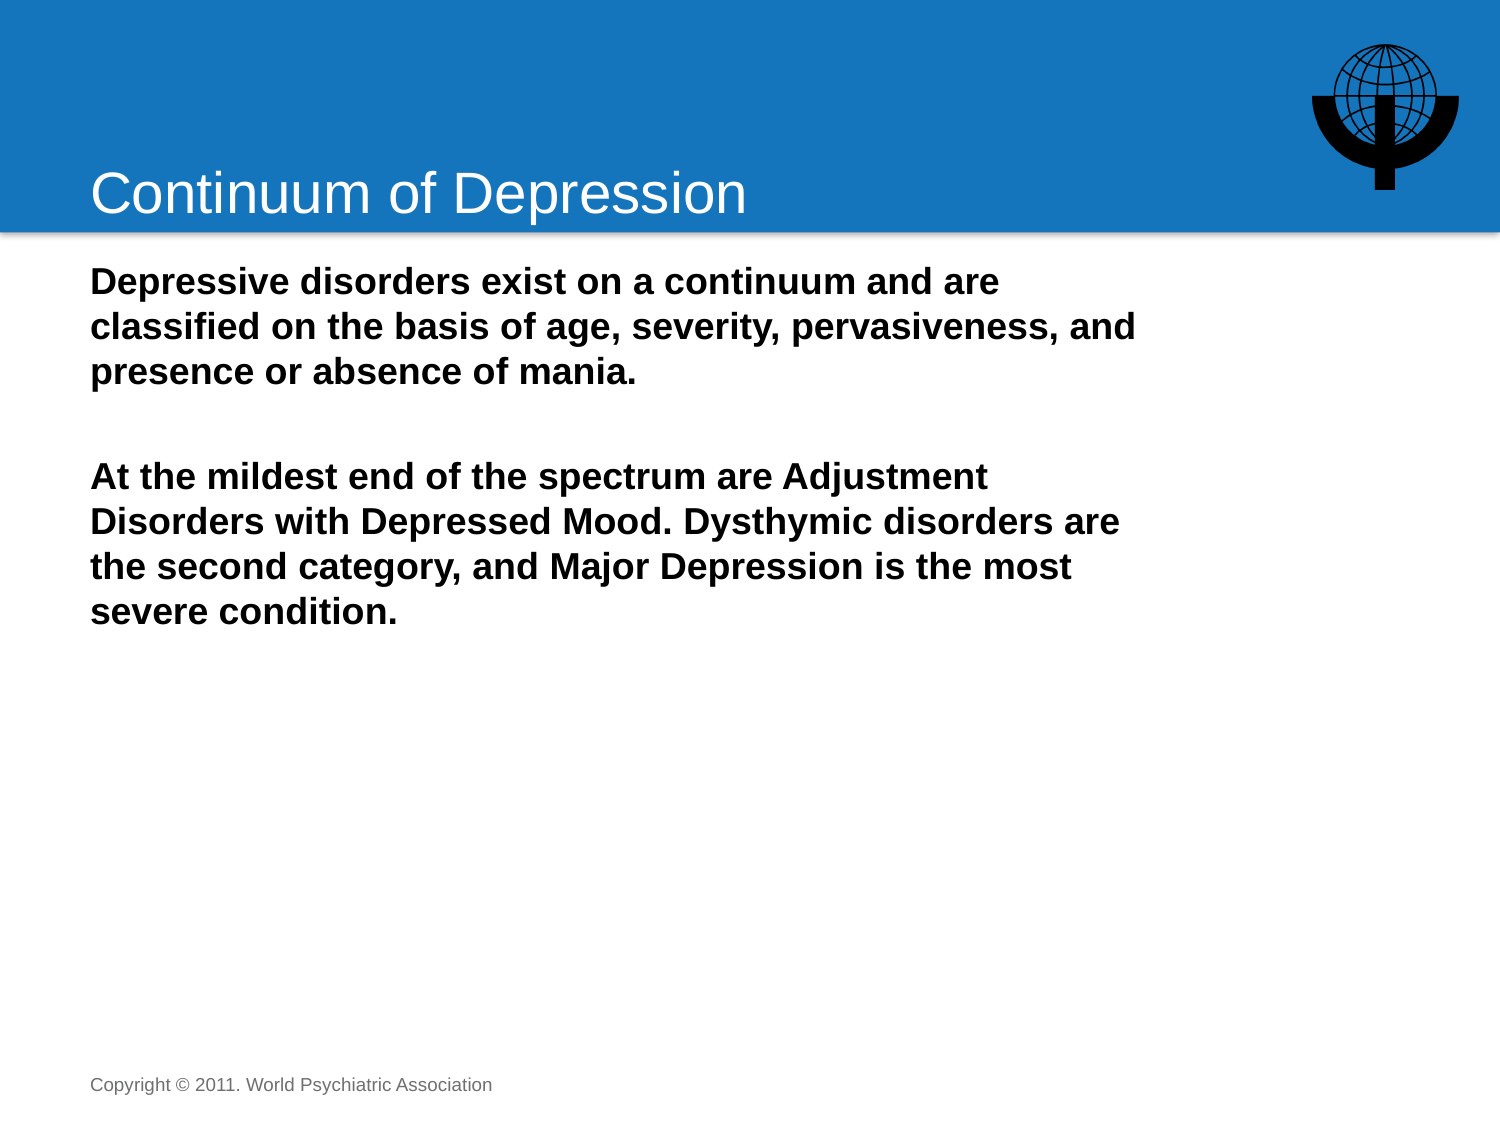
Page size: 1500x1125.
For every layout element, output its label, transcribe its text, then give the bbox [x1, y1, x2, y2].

title Continuum of Depression [75, 45, 1267, 233]
picture [1312, 44, 1459, 190]
footer Copyright © 2011. World Psychiatric Association [75, 1042, 550, 1103]
list Depressive disorders exist on a continuum and are classified on the basis of age, severity, pervasiveness, and presence or absence of mania. At the mildest end of the spectrum are Adjustment Disorders with Depressed Mood. Dysthymic disorders are the second category, and Major Depression is the most severe condition. [75, 249, 1188, 993]
